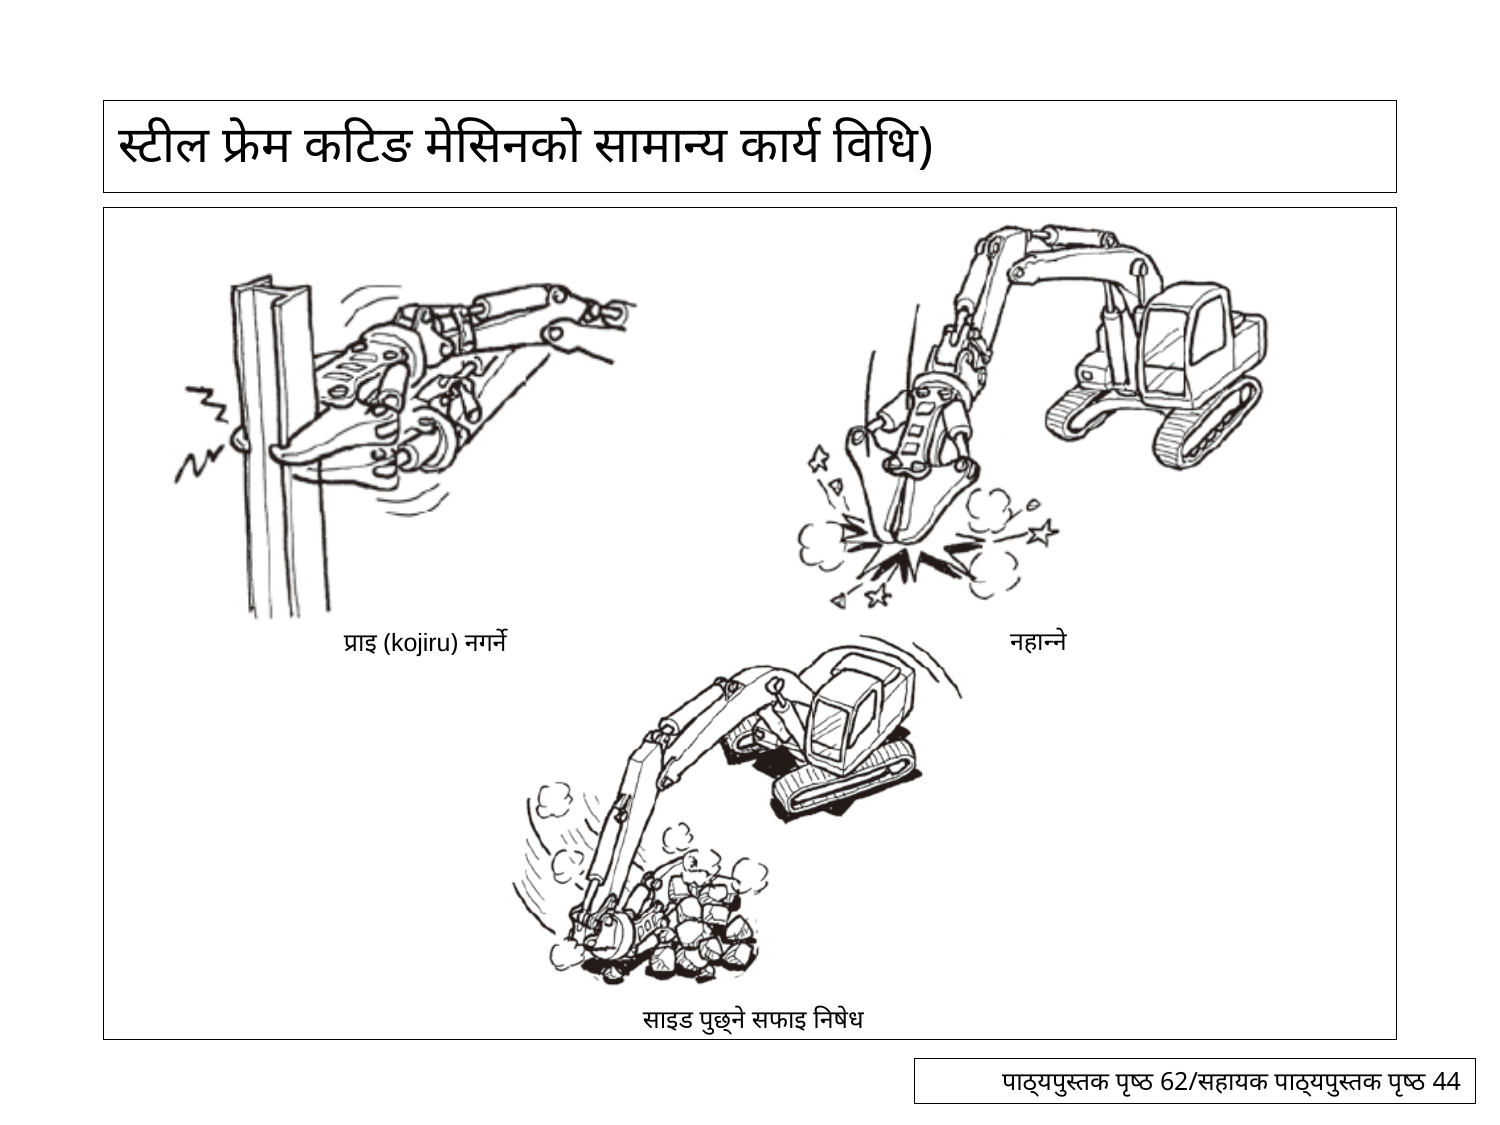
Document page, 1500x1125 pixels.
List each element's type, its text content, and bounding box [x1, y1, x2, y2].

text_box नहान्ने [995, 632, 1266, 664]
picture [144, 211, 1304, 991]
text_box साइड पुछ्ने सफाइ निषेध [487, 996, 1019, 1041]
title स्टील फ्रेम कटिङ मेसिनको सामान्य कार्य विधि) [103, 100, 1397, 193]
text_box प्राइ (kojiru) नगर्ने [329, 645, 487, 664]
text_box पाठ्यपुस्तक पृष्ठ 62/सहायक पाठ्यपुस्तक पृष्ठ 44 [914, 1058, 1476, 1104]
text_box [103, 207, 1397, 1040]
